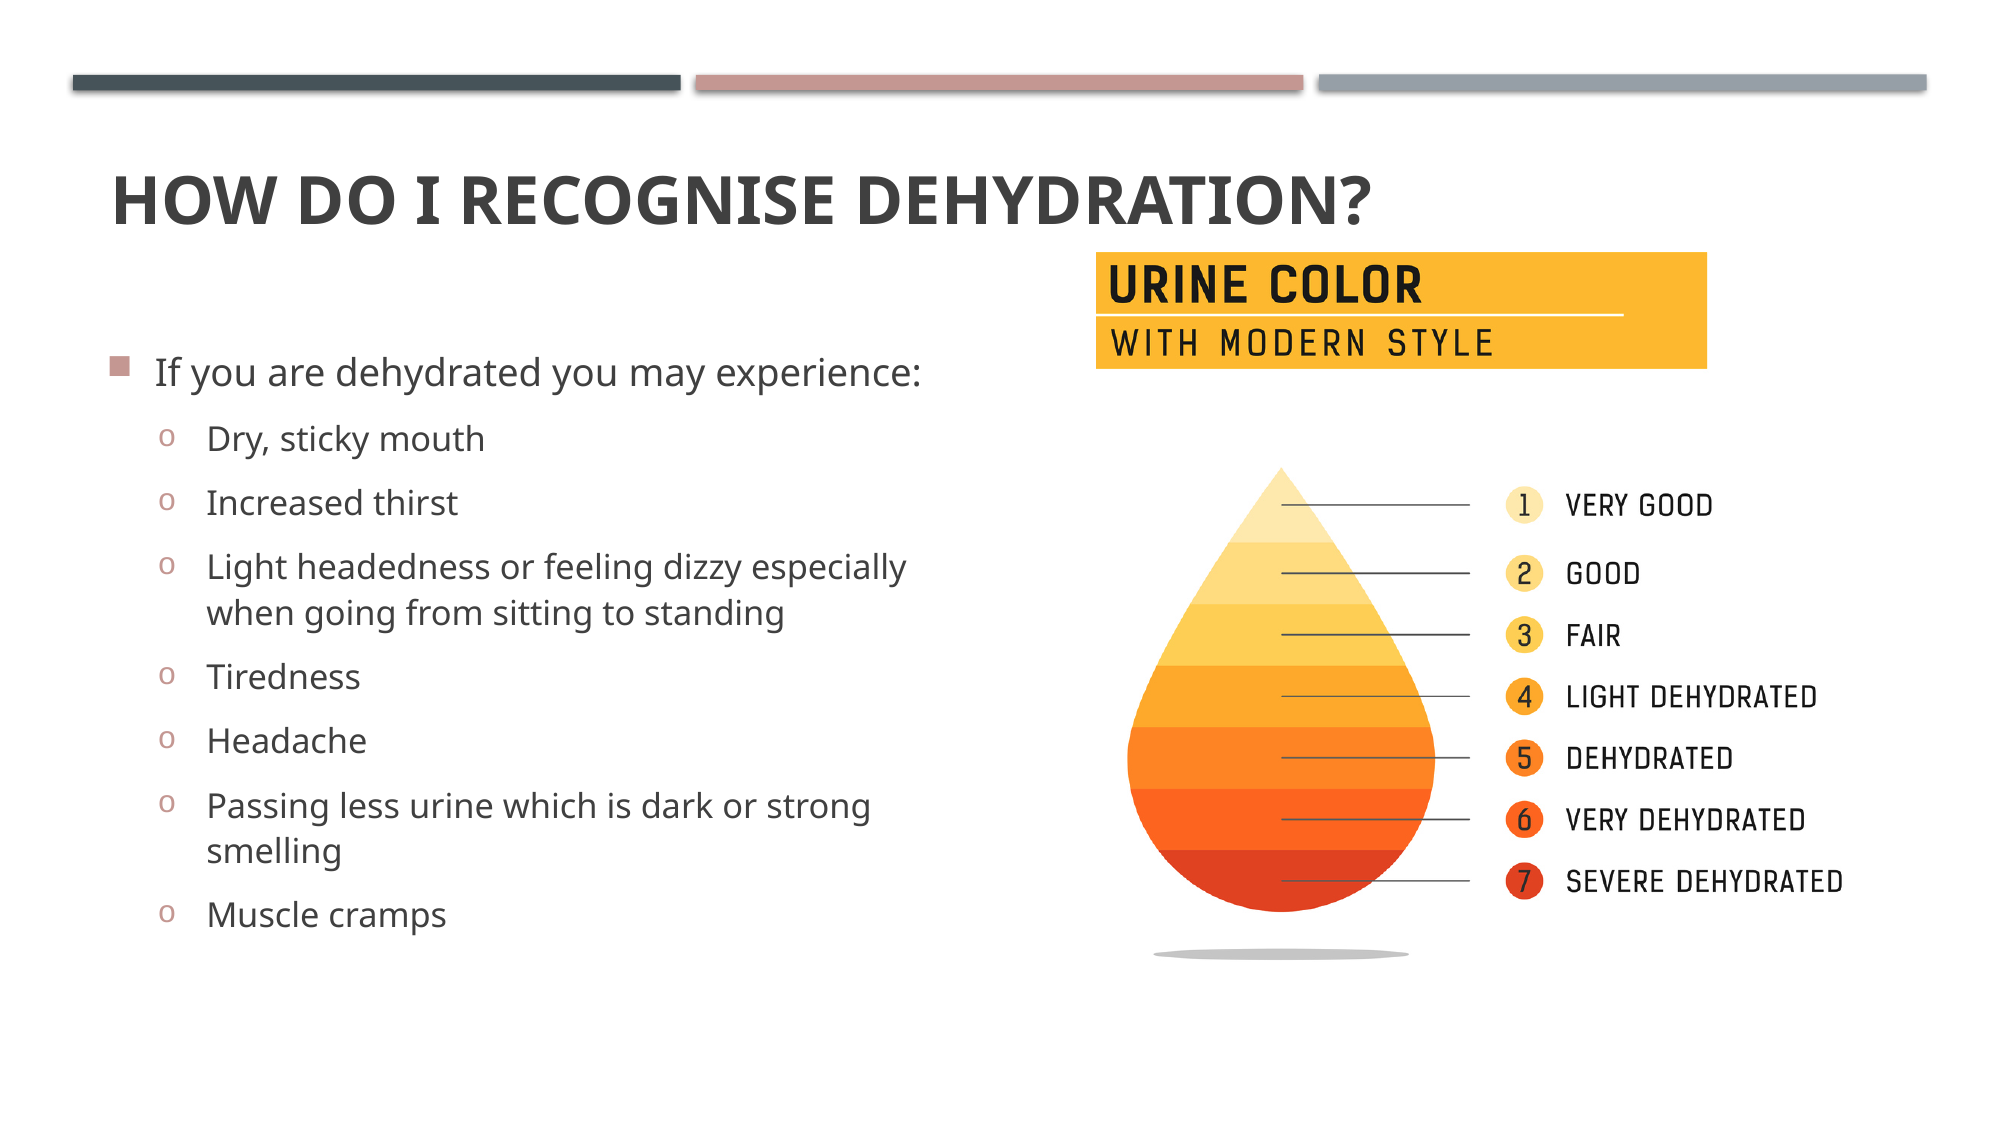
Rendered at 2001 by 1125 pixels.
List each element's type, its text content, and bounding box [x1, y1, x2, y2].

picture [1095, 251, 1873, 1029]
title How do I recognise dehydration? [95, 115, 1905, 245]
list If you are dehydrated you may experience: Dry, sticky mouth Increased thirst Light headedness or feeling dizzy especially when going from sitting to standing Tiredness Headache Passing less urine which is dark or strong smelling Muscle cramps [91, 291, 949, 987]
